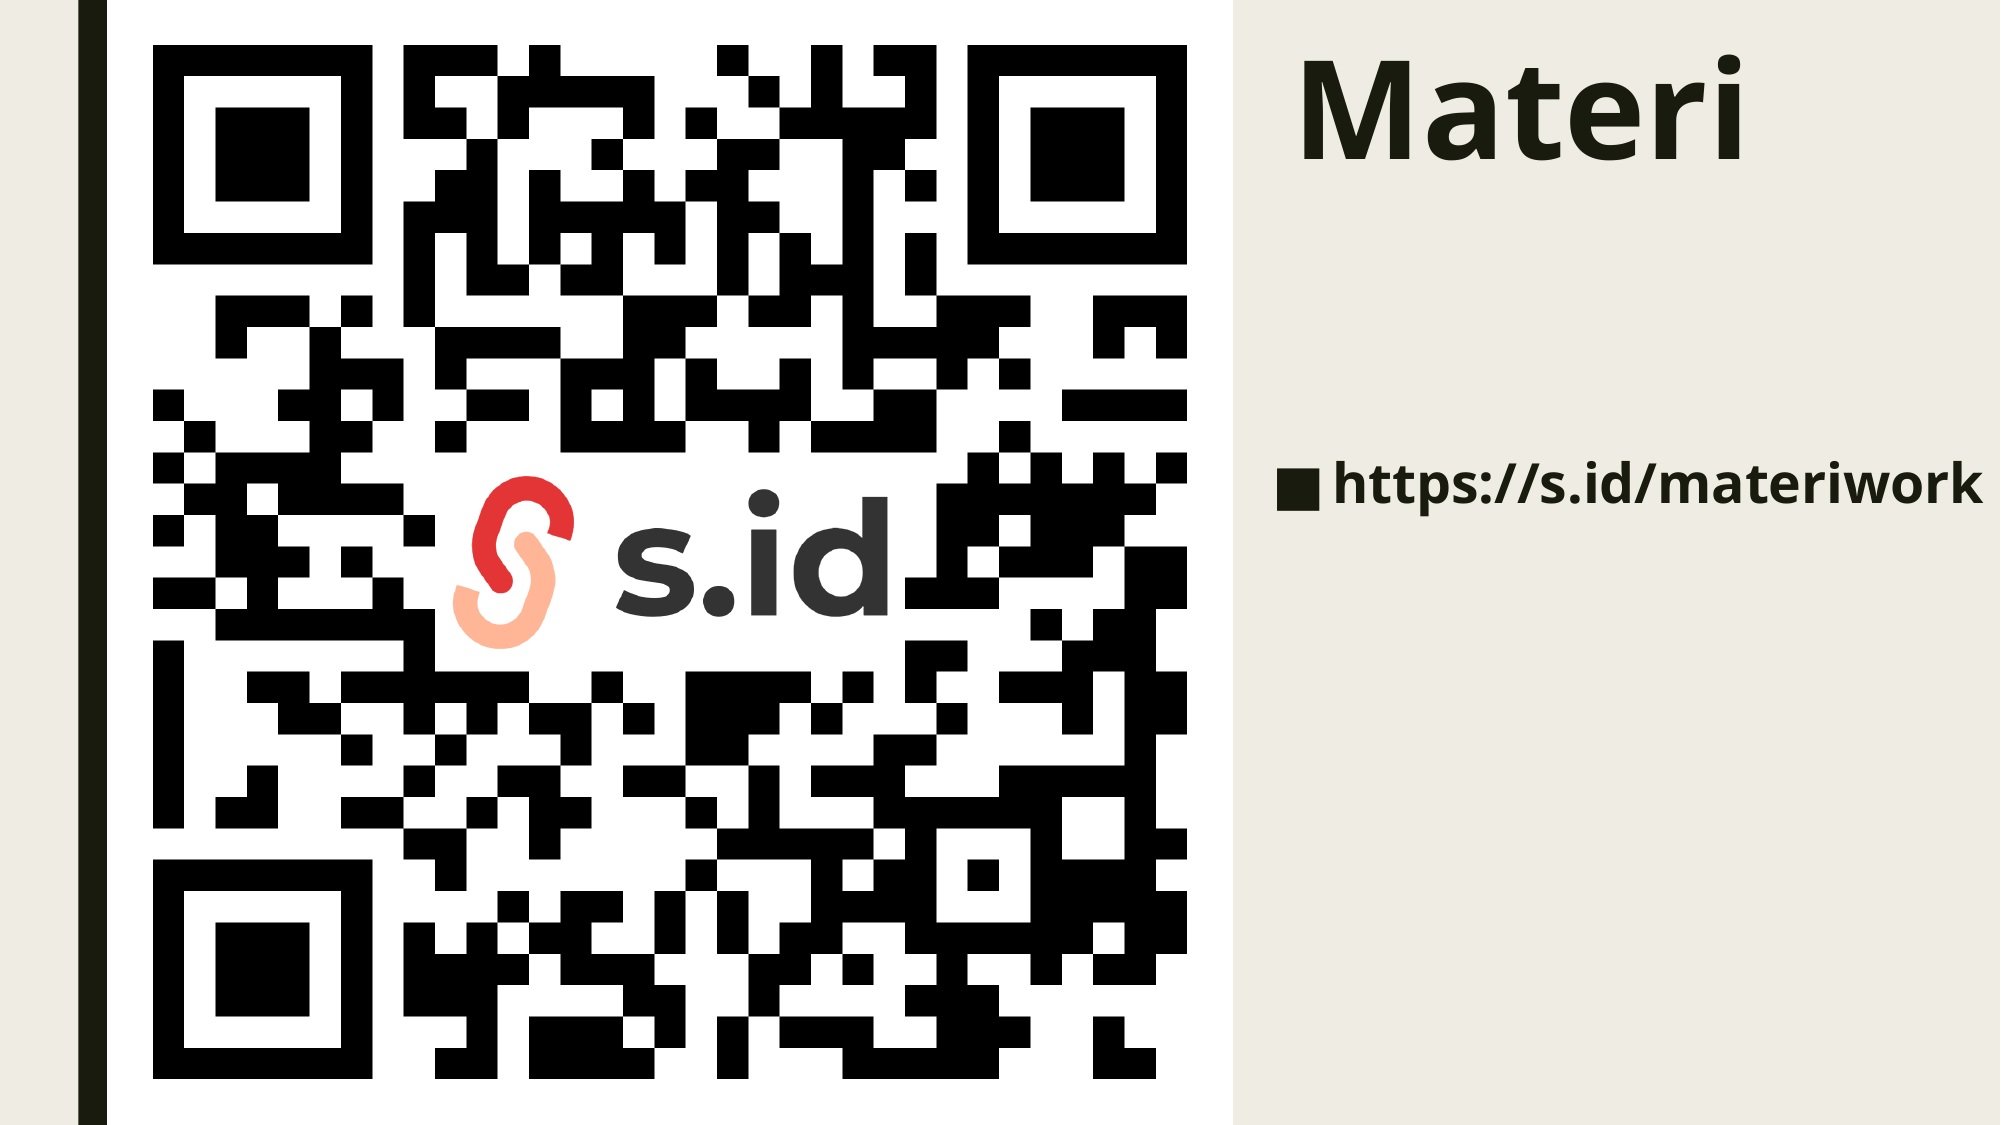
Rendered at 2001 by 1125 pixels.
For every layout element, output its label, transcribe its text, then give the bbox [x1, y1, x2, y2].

picture [107, 0, 1233, 1125]
text_box Materi [1233, 28, 1811, 207]
text_box https://s.id/materiwork [1257, 446, 2000, 525]
